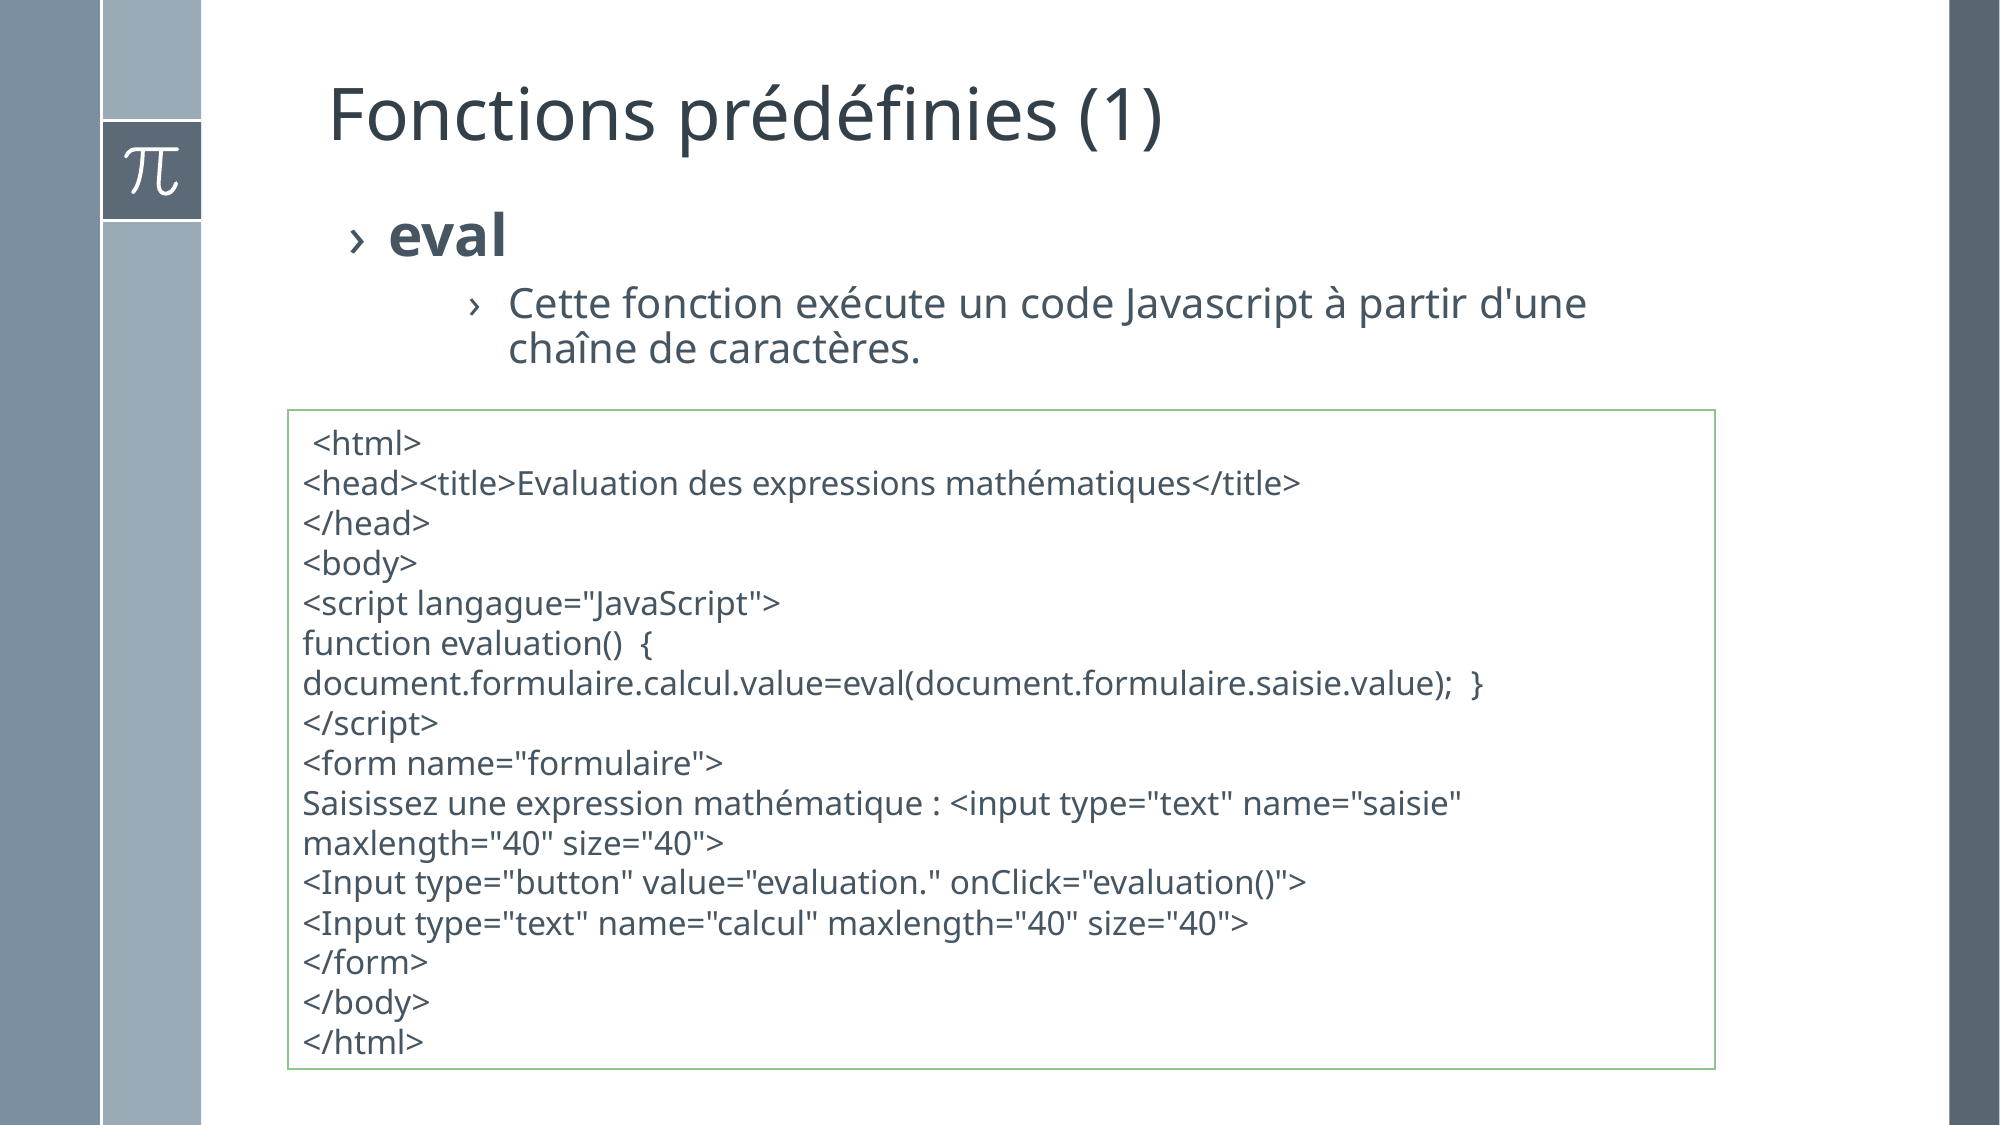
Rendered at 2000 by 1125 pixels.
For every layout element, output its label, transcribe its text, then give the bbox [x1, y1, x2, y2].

title Fonctions prédéfinies (1) [312, 70, 1663, 165]
text_box <html> <head><title>Evaluation des expressions mathématiques</title> </head> <body> <script langague="JavaScript"> function evaluation() { document.formulaire.calcul.value=eval(document.formulaire.saisie.value); } </script> <form name="formulaire"> Saisissez une expression mathématique : <input type="text" name="saisie" maxlength="40" size="40"> <Input type="button" value="evaluation." onClick="evaluation()"> <Input type="text" name="calcul" maxlength="40" size="40"> </form> </body> </html> [287, 410, 1715, 1069]
list eval Cette fonction exécute un code Javascript à partir d'une chaîne de caractères. [333, 199, 1635, 387]
